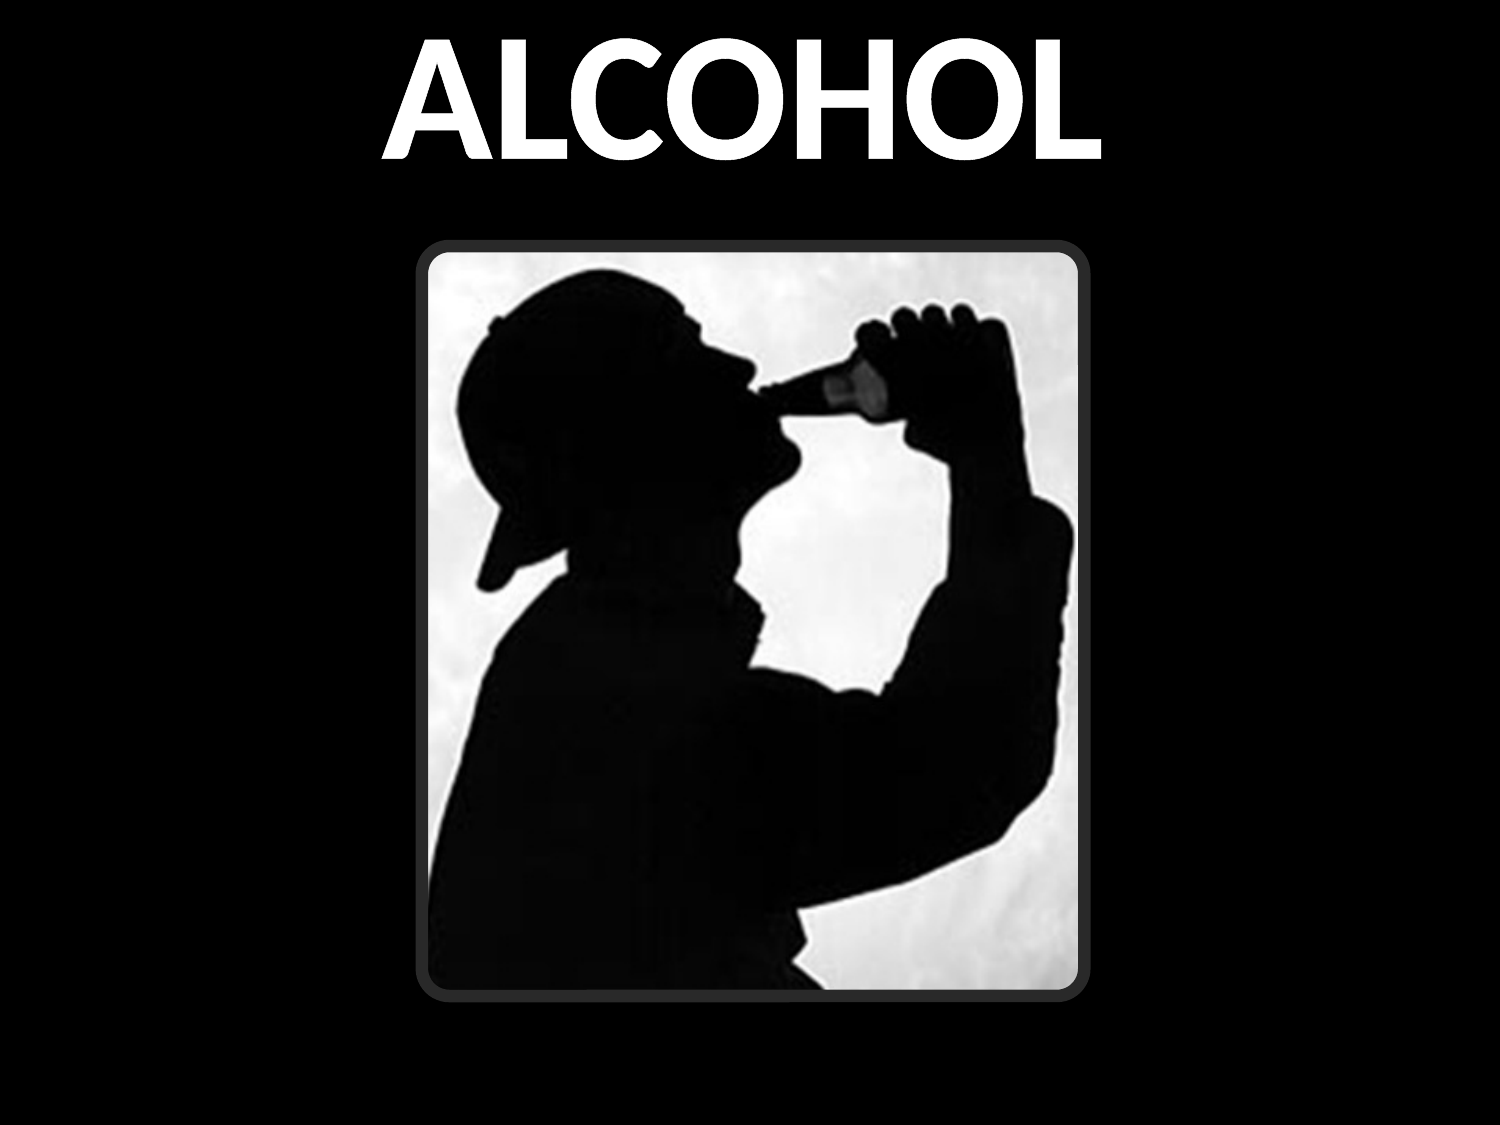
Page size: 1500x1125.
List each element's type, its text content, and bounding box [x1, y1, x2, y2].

picture [421, 245, 1085, 997]
title Alcohol [105, 0, 1381, 206]
